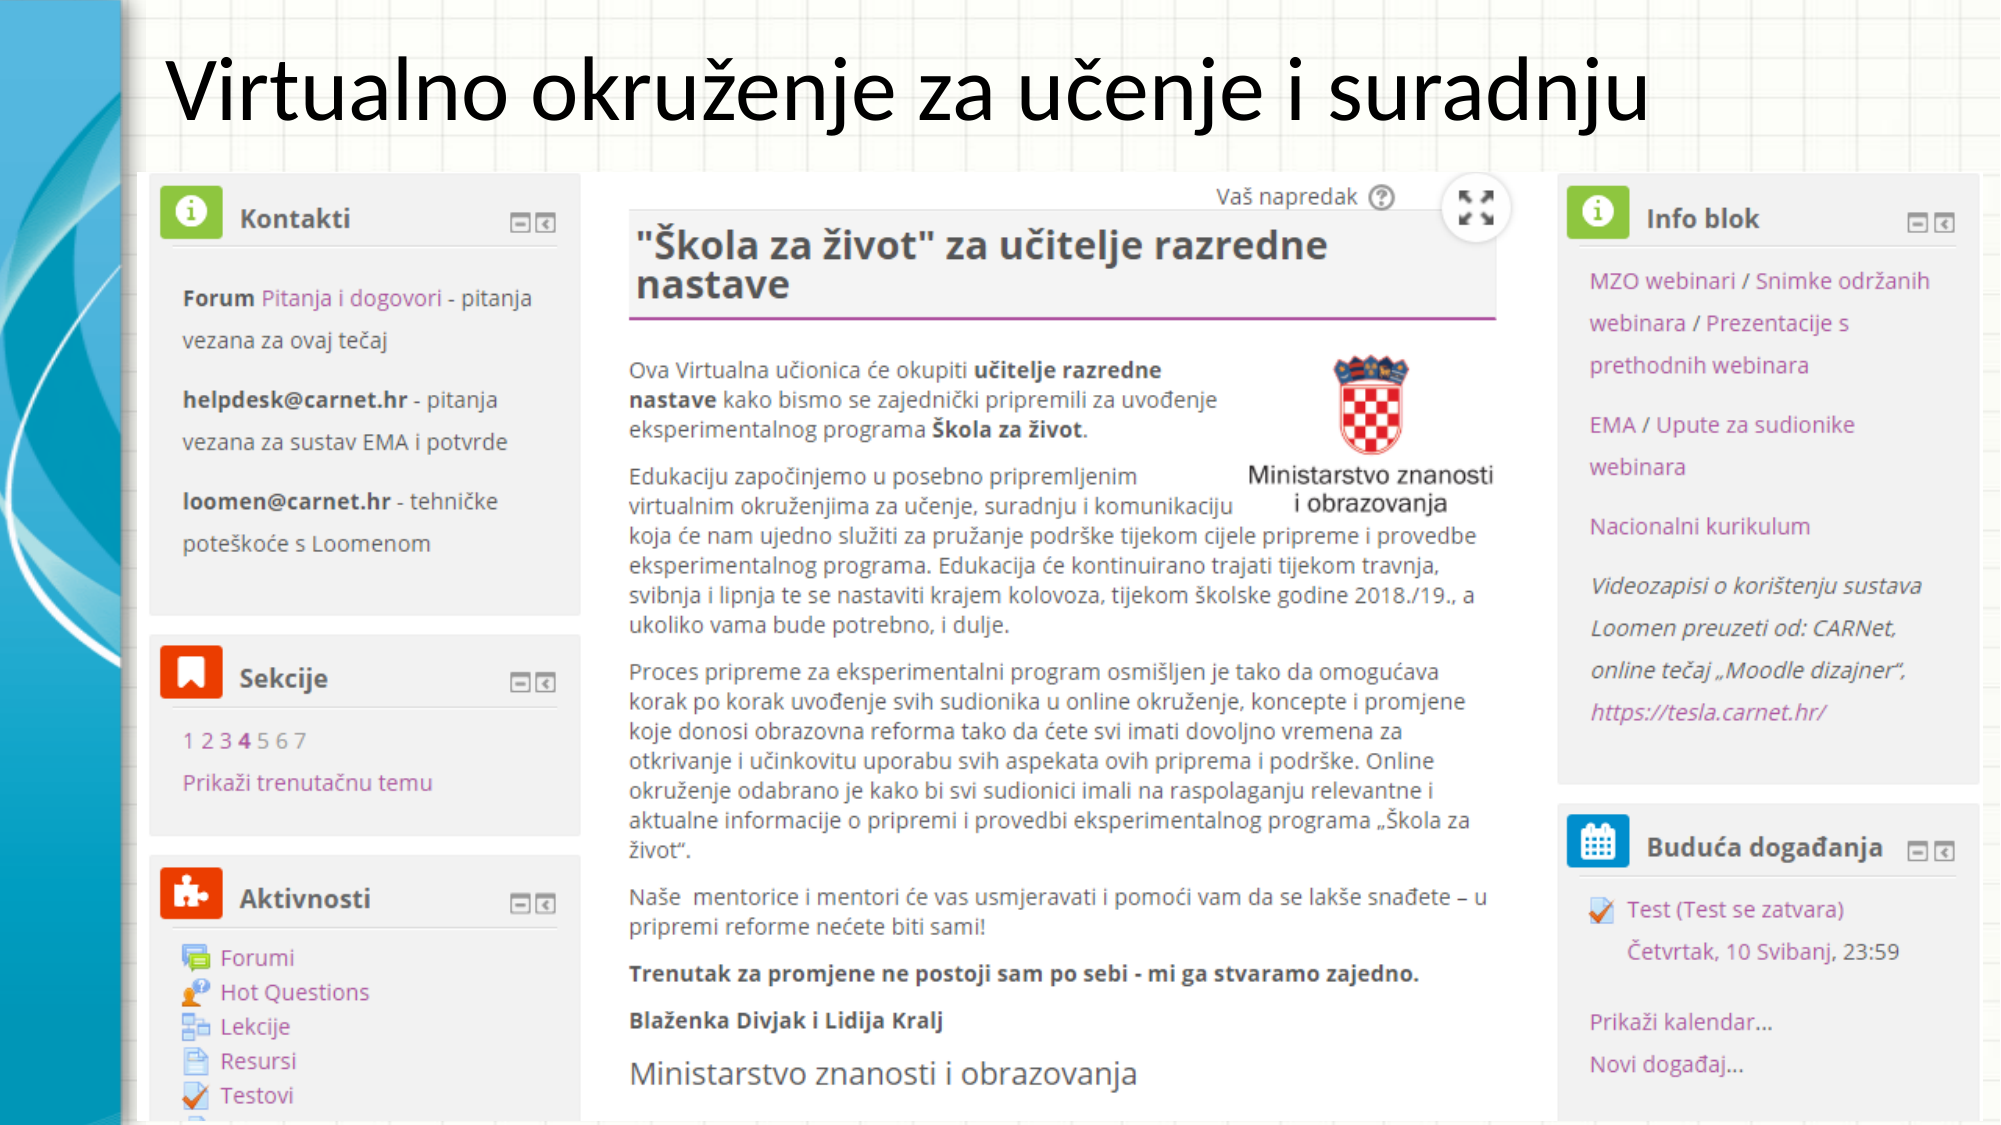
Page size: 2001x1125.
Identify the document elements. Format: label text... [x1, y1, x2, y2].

title Virtualno okruženje za učenje i suradnju [150, 0, 1950, 171]
picture [0, 0, 2000, 1125]
